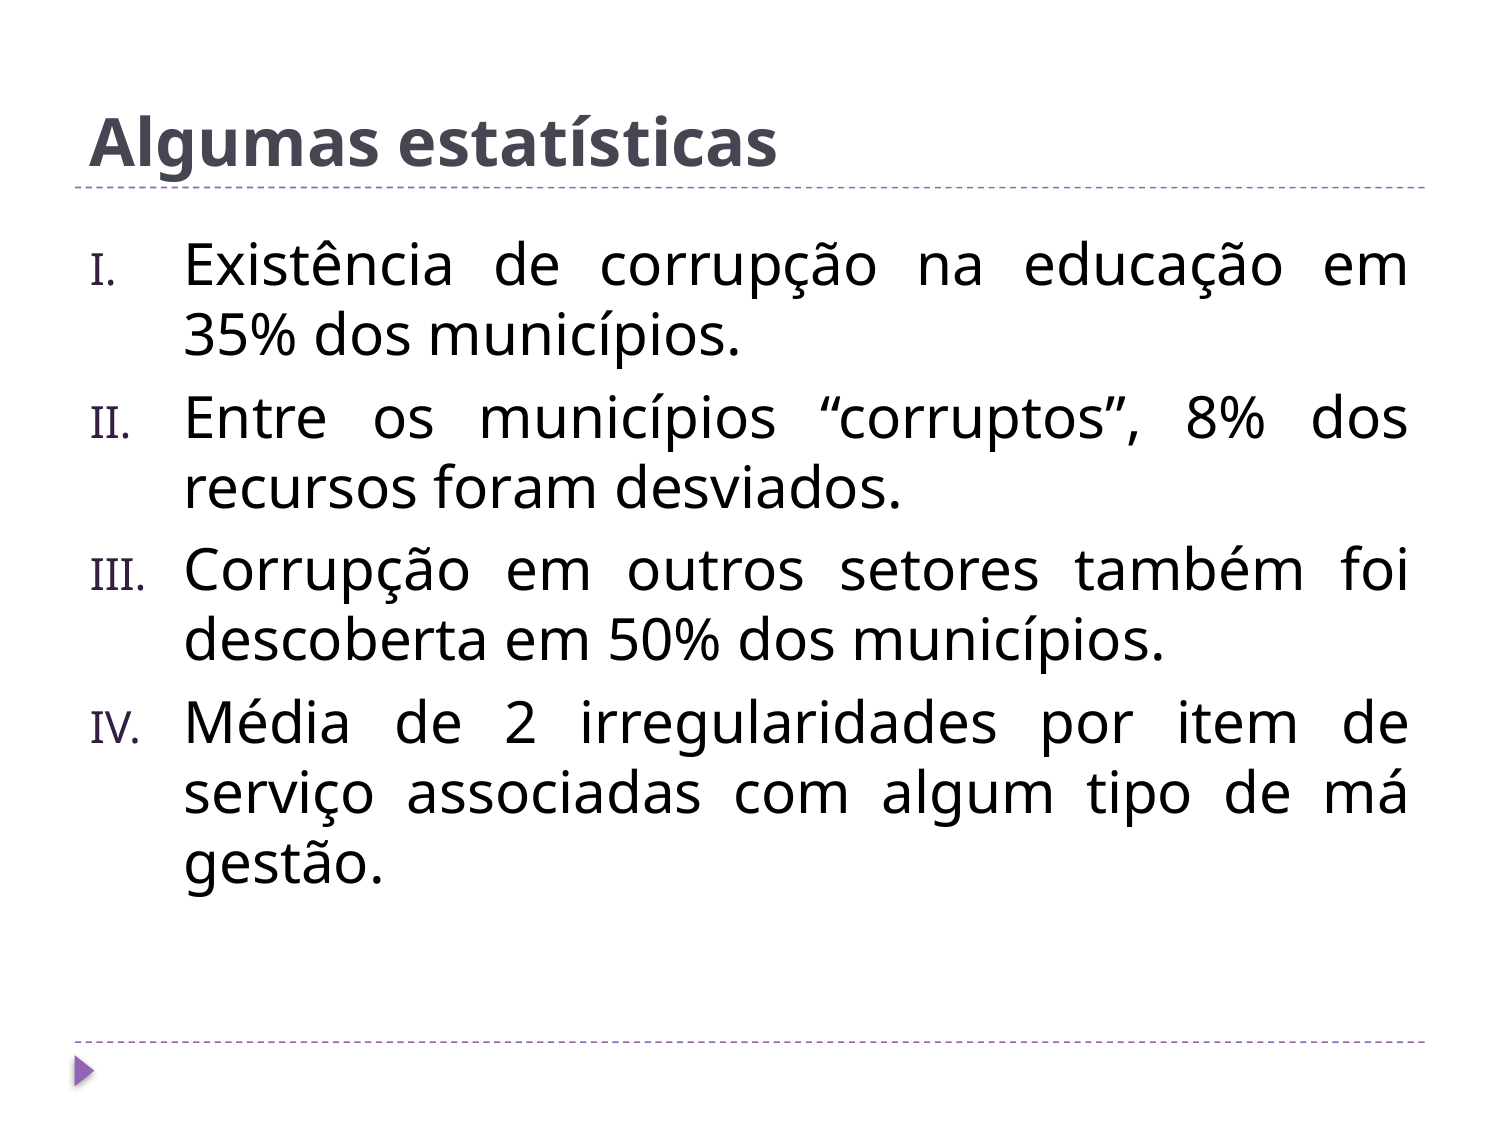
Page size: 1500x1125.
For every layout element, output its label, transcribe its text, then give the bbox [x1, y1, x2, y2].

title Algumas estatísticas [75, 24, 1425, 188]
list Existência de corrupção na educação em 35% dos municípios. Entre os municípios “corruptos”, 8% dos recursos foram desviados. Corrupção em outros setores também foi descoberta em 50% dos municípios. Média de 2 irregularidades por item de serviço associadas com algum tipo de má gestão. [75, 219, 1425, 1071]
